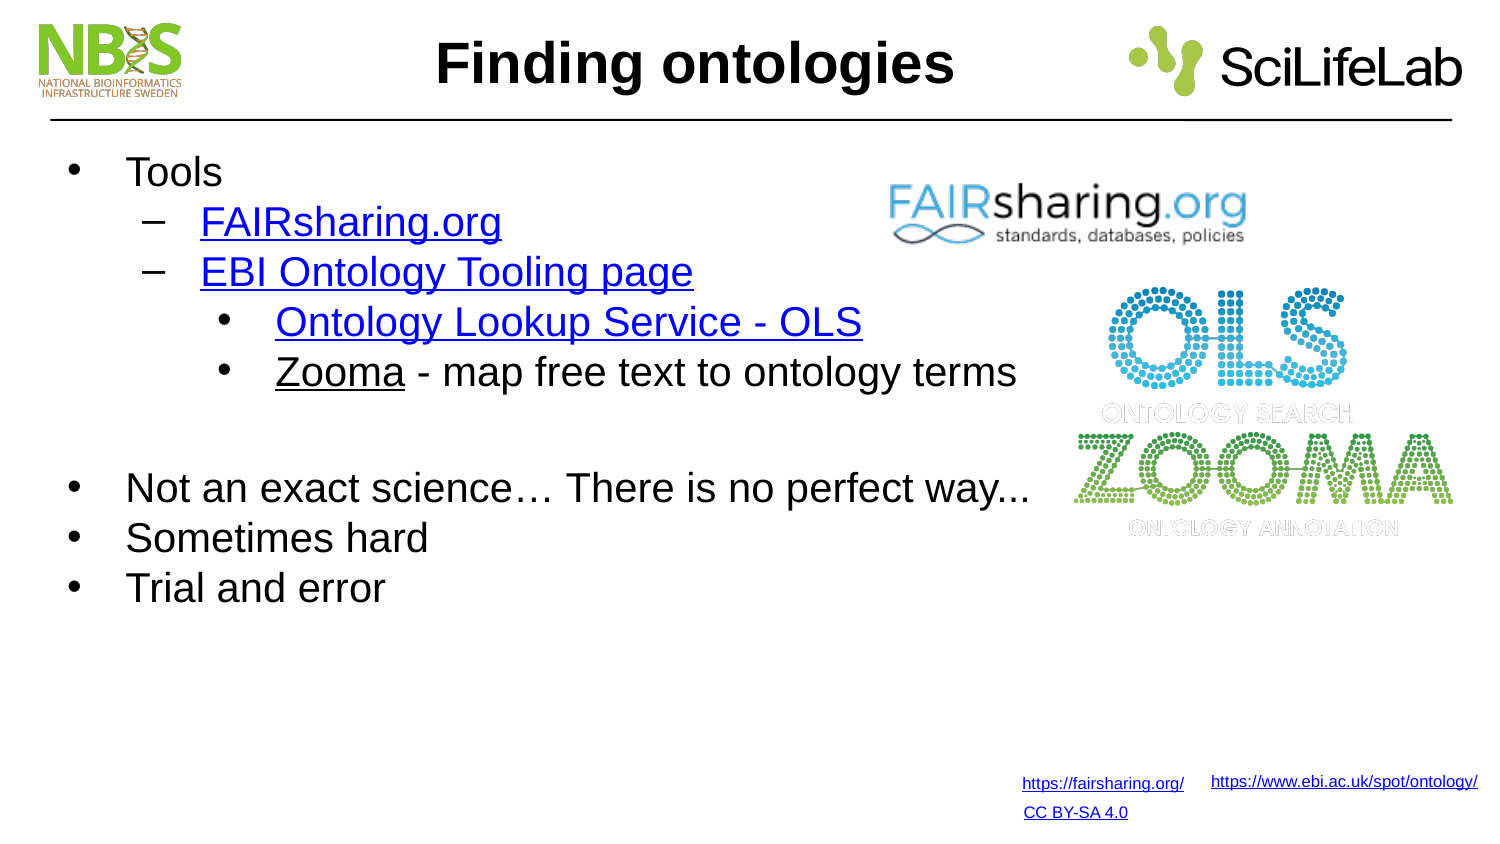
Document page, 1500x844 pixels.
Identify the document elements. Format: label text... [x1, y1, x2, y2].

picture [39, 23, 181, 97]
picture [1074, 431, 1453, 536]
picture [875, 144, 1258, 270]
text_box CC BY-SA 4.0 [1008, 801, 1179, 822]
text_box https://www.ebi.ac.uk/spot/ontology/ [1195, 760, 1500, 801]
title Finding ontologies [249, 25, 1142, 104]
list Tools FAIRsharing.org EBI Ontology Tooling page Ontology Lookup Service - OLS Zooma - map free text to ontology terms Not an exact science… There is no perfect way... Sometimes hard Trial and error [50, 144, 1452, 754]
picture [1102, 286, 1353, 423]
picture [1127, 24, 1464, 98]
text_box https://fairsharing.org/ [1007, 773, 1195, 794]
